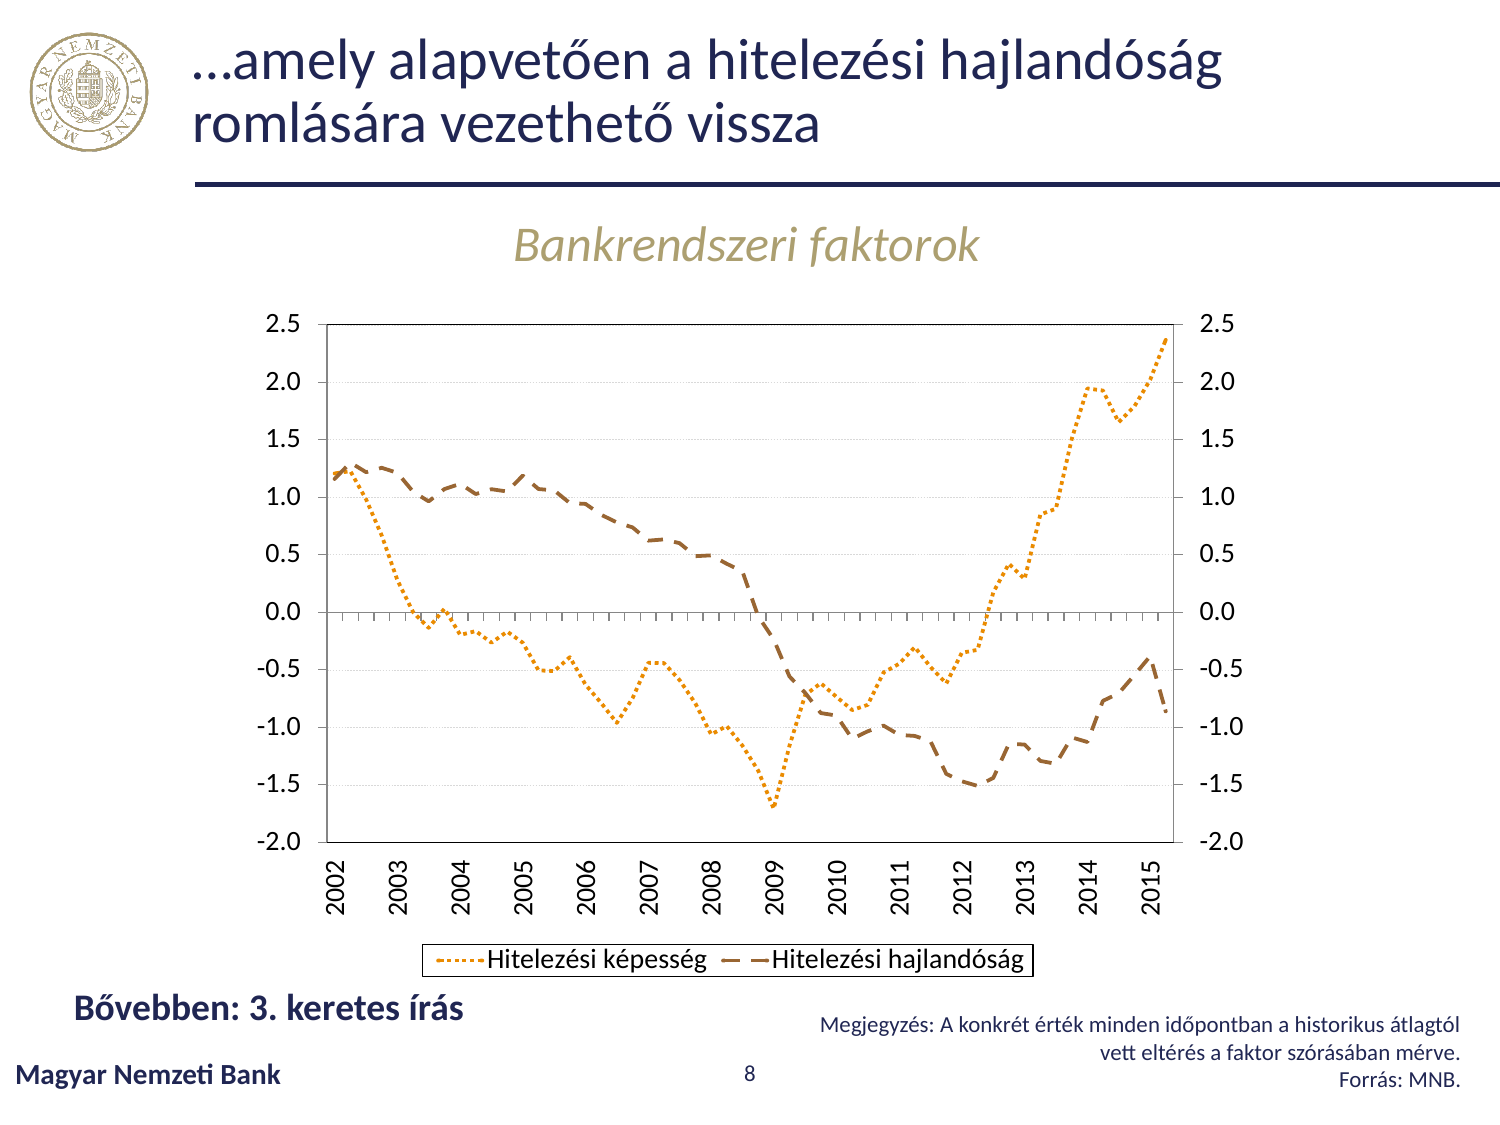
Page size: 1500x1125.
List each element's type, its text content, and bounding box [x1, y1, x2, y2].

picture [17, 21, 161, 165]
title …amely alapvetően a hitelezési hajlandóság romlására vezethető vissza [177, 29, 1400, 155]
list Megjegyzés: A konkrét érték minden időpontban a historikus átlagtól vett eltérés a faktor szórásában mérve. Forrás: MNB. [785, 999, 1477, 1103]
slide_number 8 [581, 1042, 785, 1103]
footer Magyar Nemzeti Bank [0, 1042, 507, 1103]
list Bankrendszeri faktorok [100, 211, 1395, 271]
text_box Bővebben: 3. keretes írás [58, 975, 480, 1036]
picture [253, 260, 1247, 1006]
